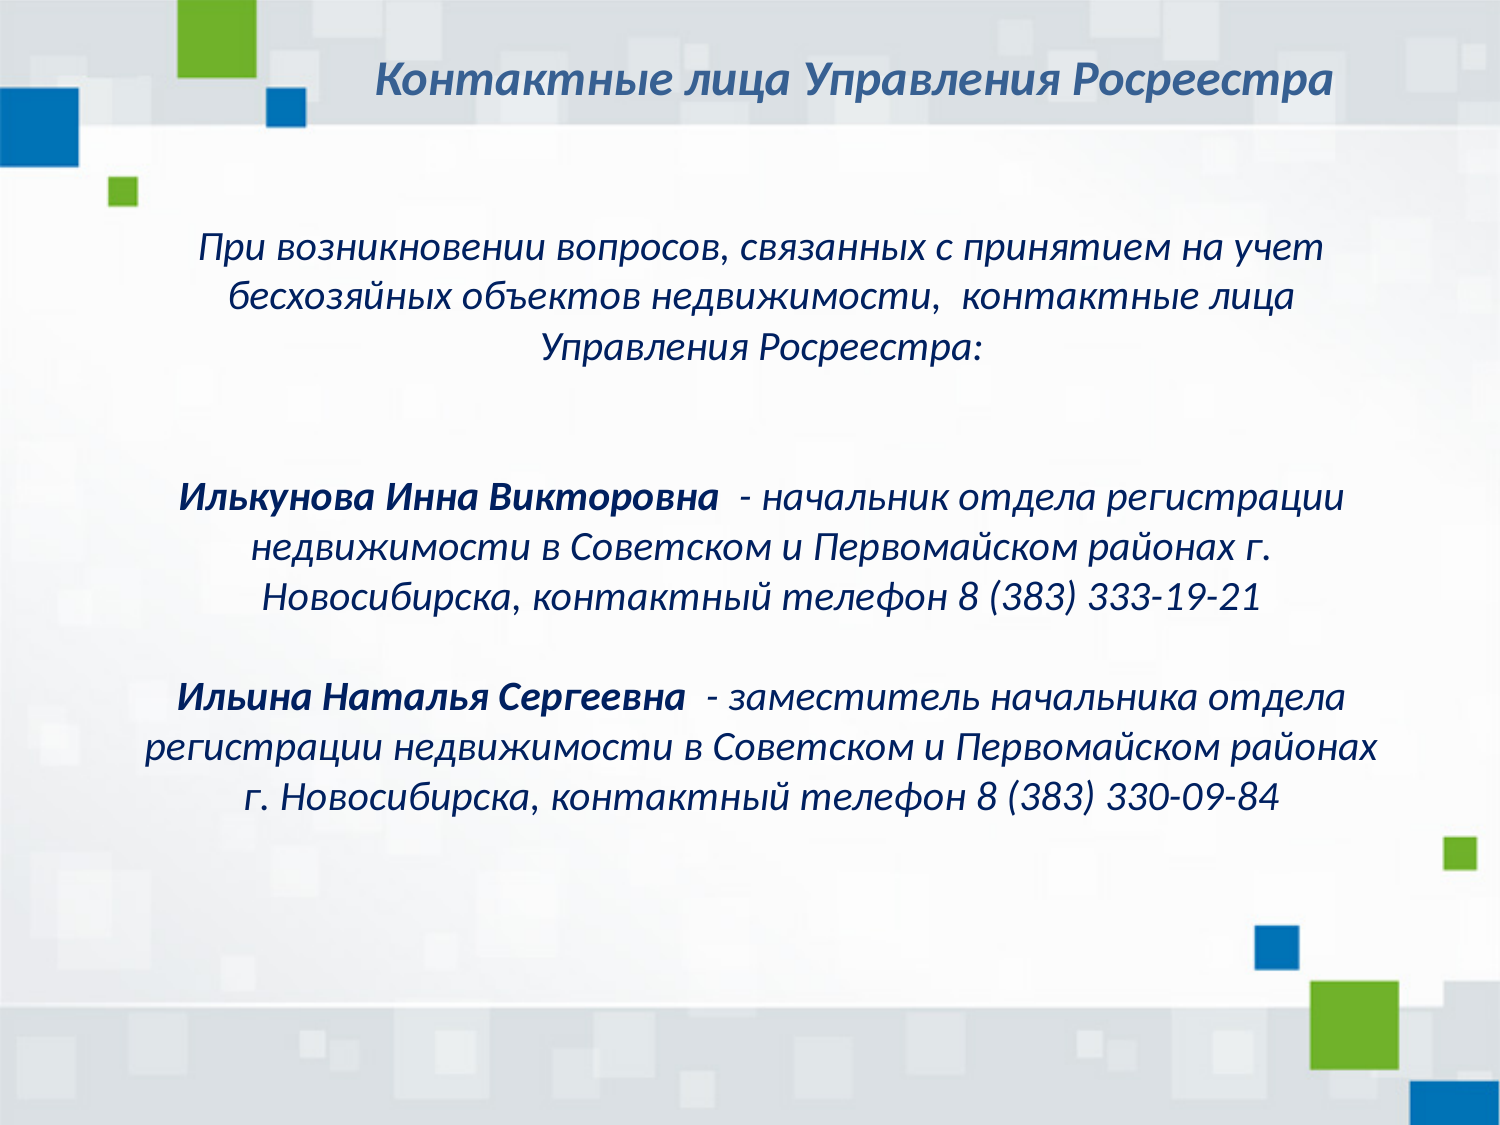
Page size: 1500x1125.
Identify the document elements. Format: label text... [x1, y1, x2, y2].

picture [0, 0, 1500, 1125]
text_box При возникновении вопросов, связанных с принятием на учет бесхозяйных объектов недвижимости, контактные лица Управления Росреестра: Илькунова Инна Викторовна - начальник отдела регистрации недвижимости в Советском и Первомайском районах г. Новосибирска, контактный телефон 8 (383) 333-19-21 Ильина Наталья Сергеевна - заместитель начальника отдела регистрации недвижимости в Советском и Первомайском районах г. Новосибирска, контактный телефон 8 (383) 330-09-84 [117, 210, 1407, 956]
title Контактные лица Управления Росреестра [328, 23, 1382, 128]
